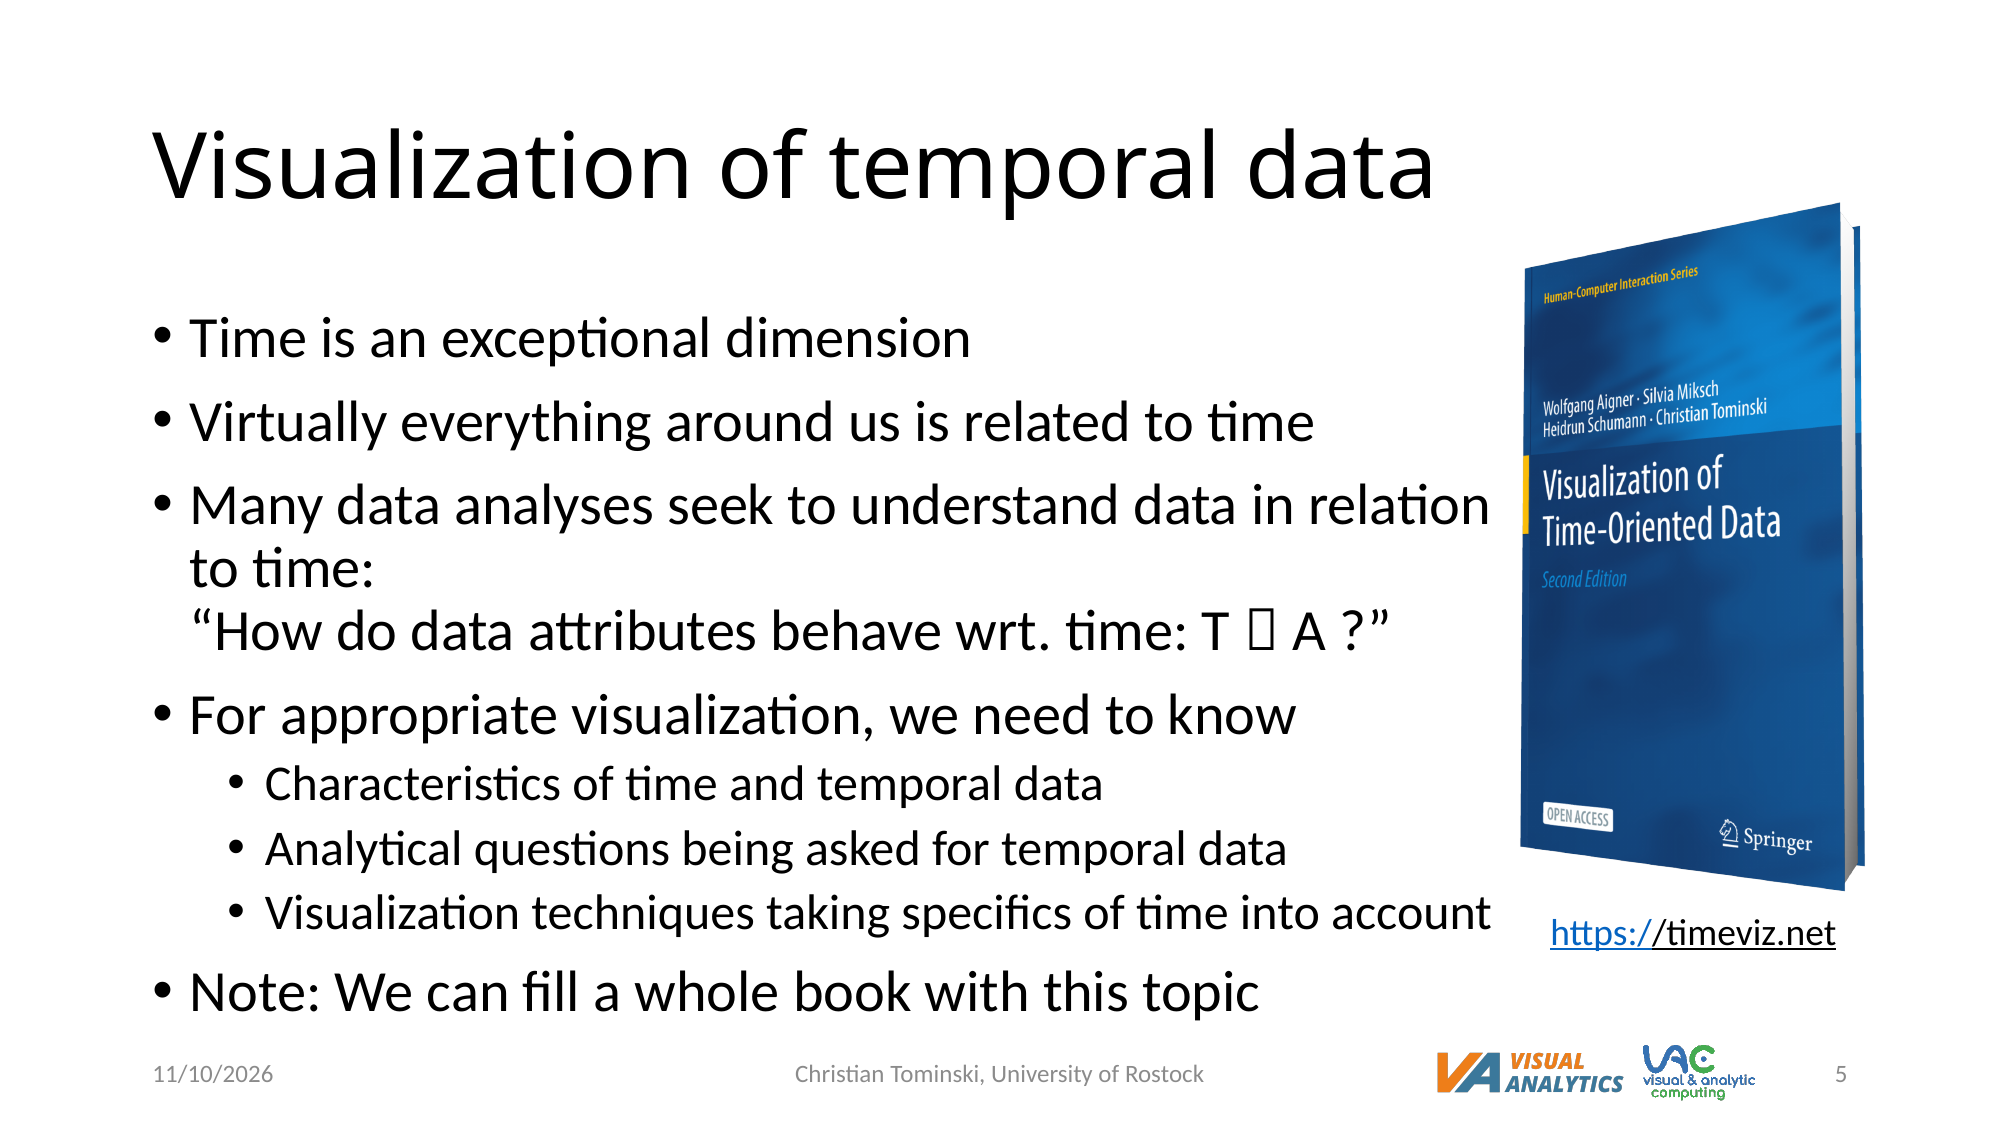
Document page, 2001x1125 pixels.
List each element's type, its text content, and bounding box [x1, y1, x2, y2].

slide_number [137, 1042, 588, 1103]
slide_number 5 [1412, 1042, 1863, 1103]
text_box https://timeviz.net [1535, 900, 1861, 960]
footer Christian Tominski, University of Rostock [662, 1042, 1338, 1103]
list Time is an exceptional dimension Virtually everything around us is related to time Many data analyses seek to understand data in relation to time: “How do data attributes behave wrt. time: T  A ?” For appropriate visualization, we need to know Characteristics of time and temporal data Analytical questions being asked for temporal data Visualization techniques taking specifics of time into account Note: We can fill a whole book with this topic [137, 299, 1509, 1014]
picture [1448, 199, 1942, 897]
title Visualization of temporal data [137, 59, 1863, 278]
